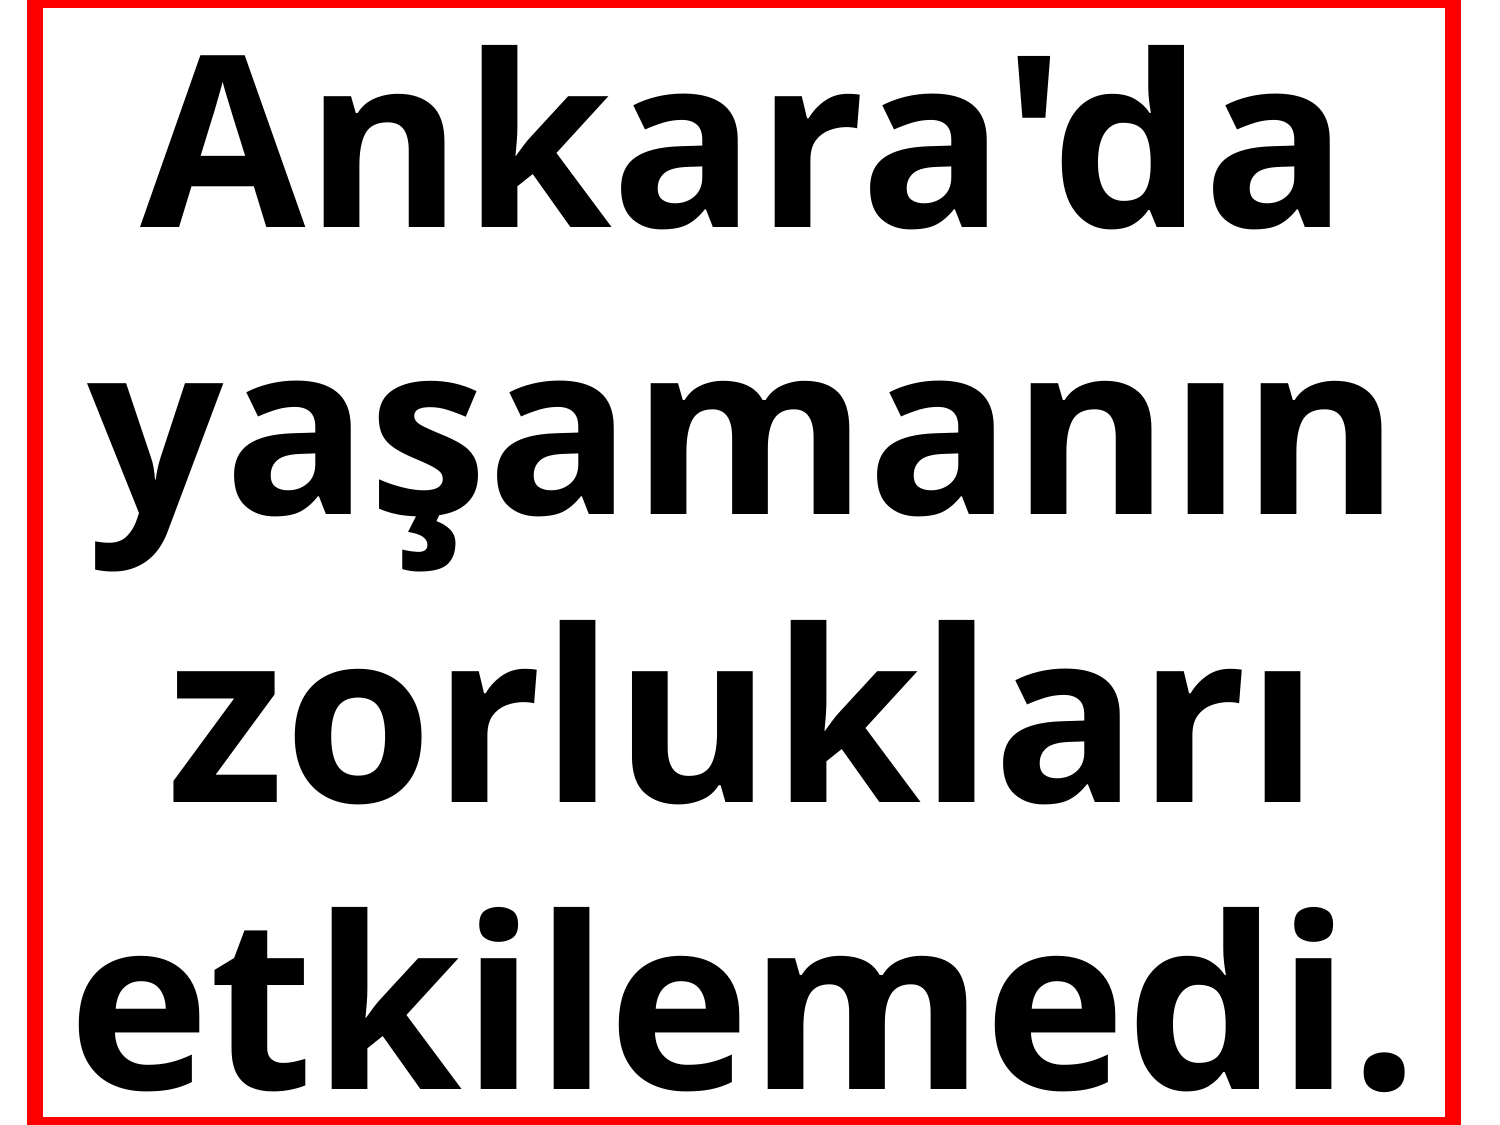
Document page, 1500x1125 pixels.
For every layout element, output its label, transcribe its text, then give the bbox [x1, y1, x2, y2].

text_box Ankara'da yaşamanın zorlukları etkilemedi. [35, 0, 1454, 1125]
